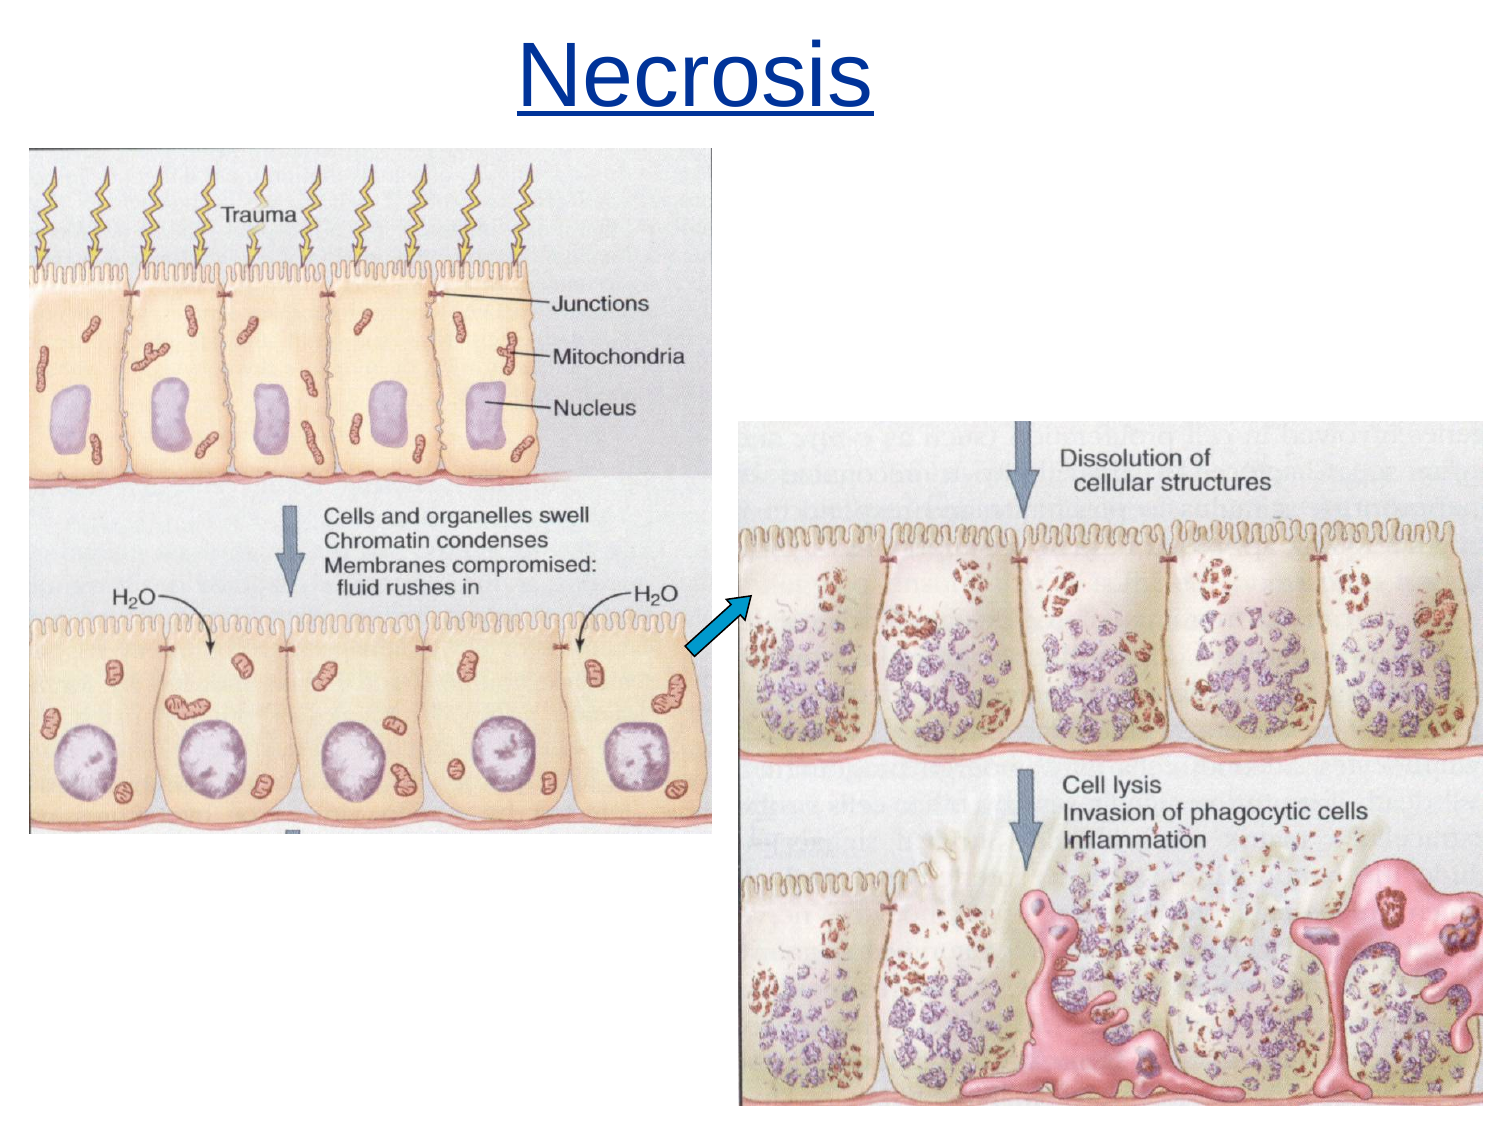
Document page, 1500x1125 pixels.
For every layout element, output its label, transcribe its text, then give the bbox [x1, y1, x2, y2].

text_box [717, 598, 732, 637]
picture [29, 148, 713, 835]
text_box Necrosis [501, 7, 889, 132]
picture [738, 421, 1483, 1107]
